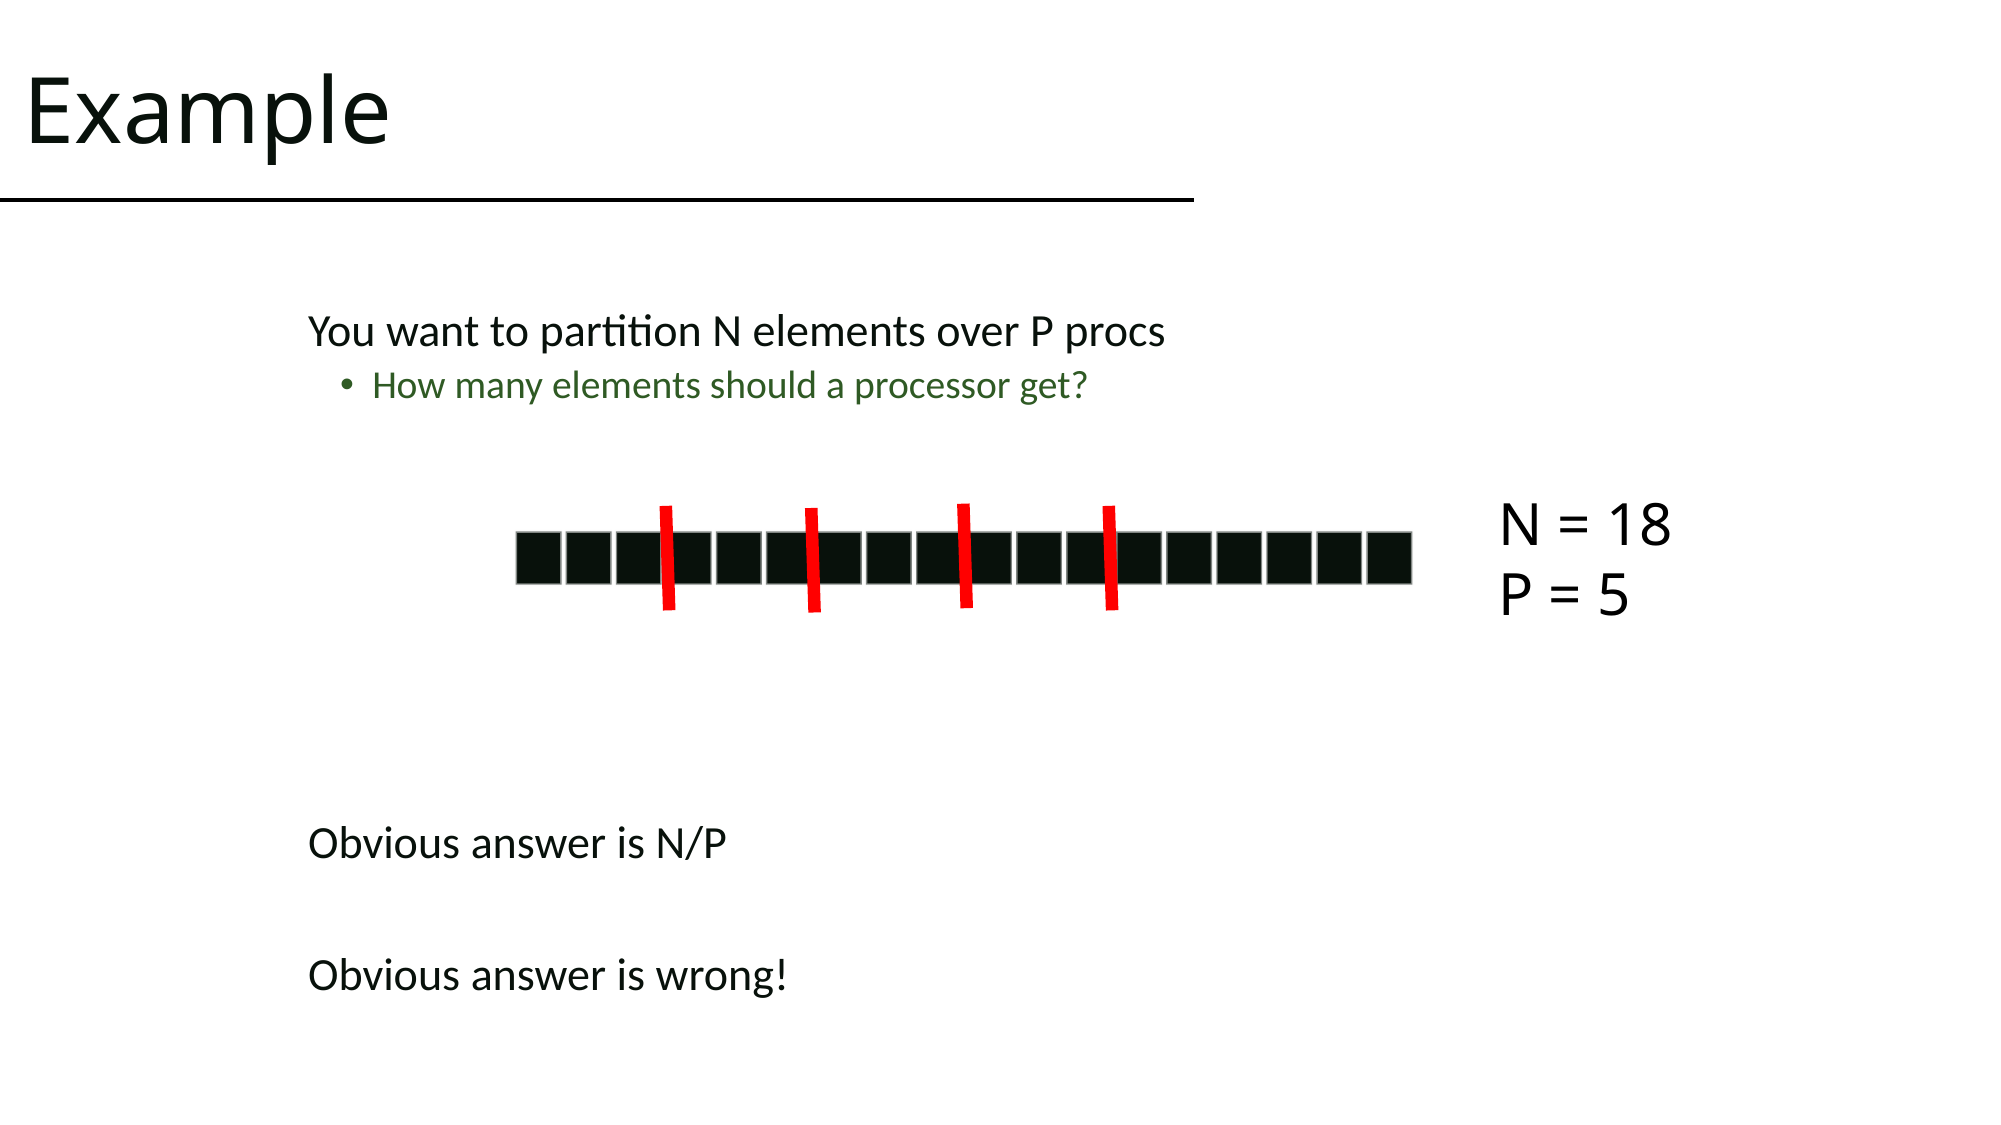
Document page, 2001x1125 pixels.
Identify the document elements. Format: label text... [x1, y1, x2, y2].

text_box N = 18 P = 5 [1483, 479, 1688, 635]
title Example [8, 4, 1136, 223]
list You want to partition N elements over P procs How many elements should a processor get? Obvious answer is N/P Obvious answer is wrong! [261, 299, 1863, 1014]
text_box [1113, 531, 1413, 585]
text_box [515, 531, 665, 585]
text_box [665, 503, 1113, 613]
